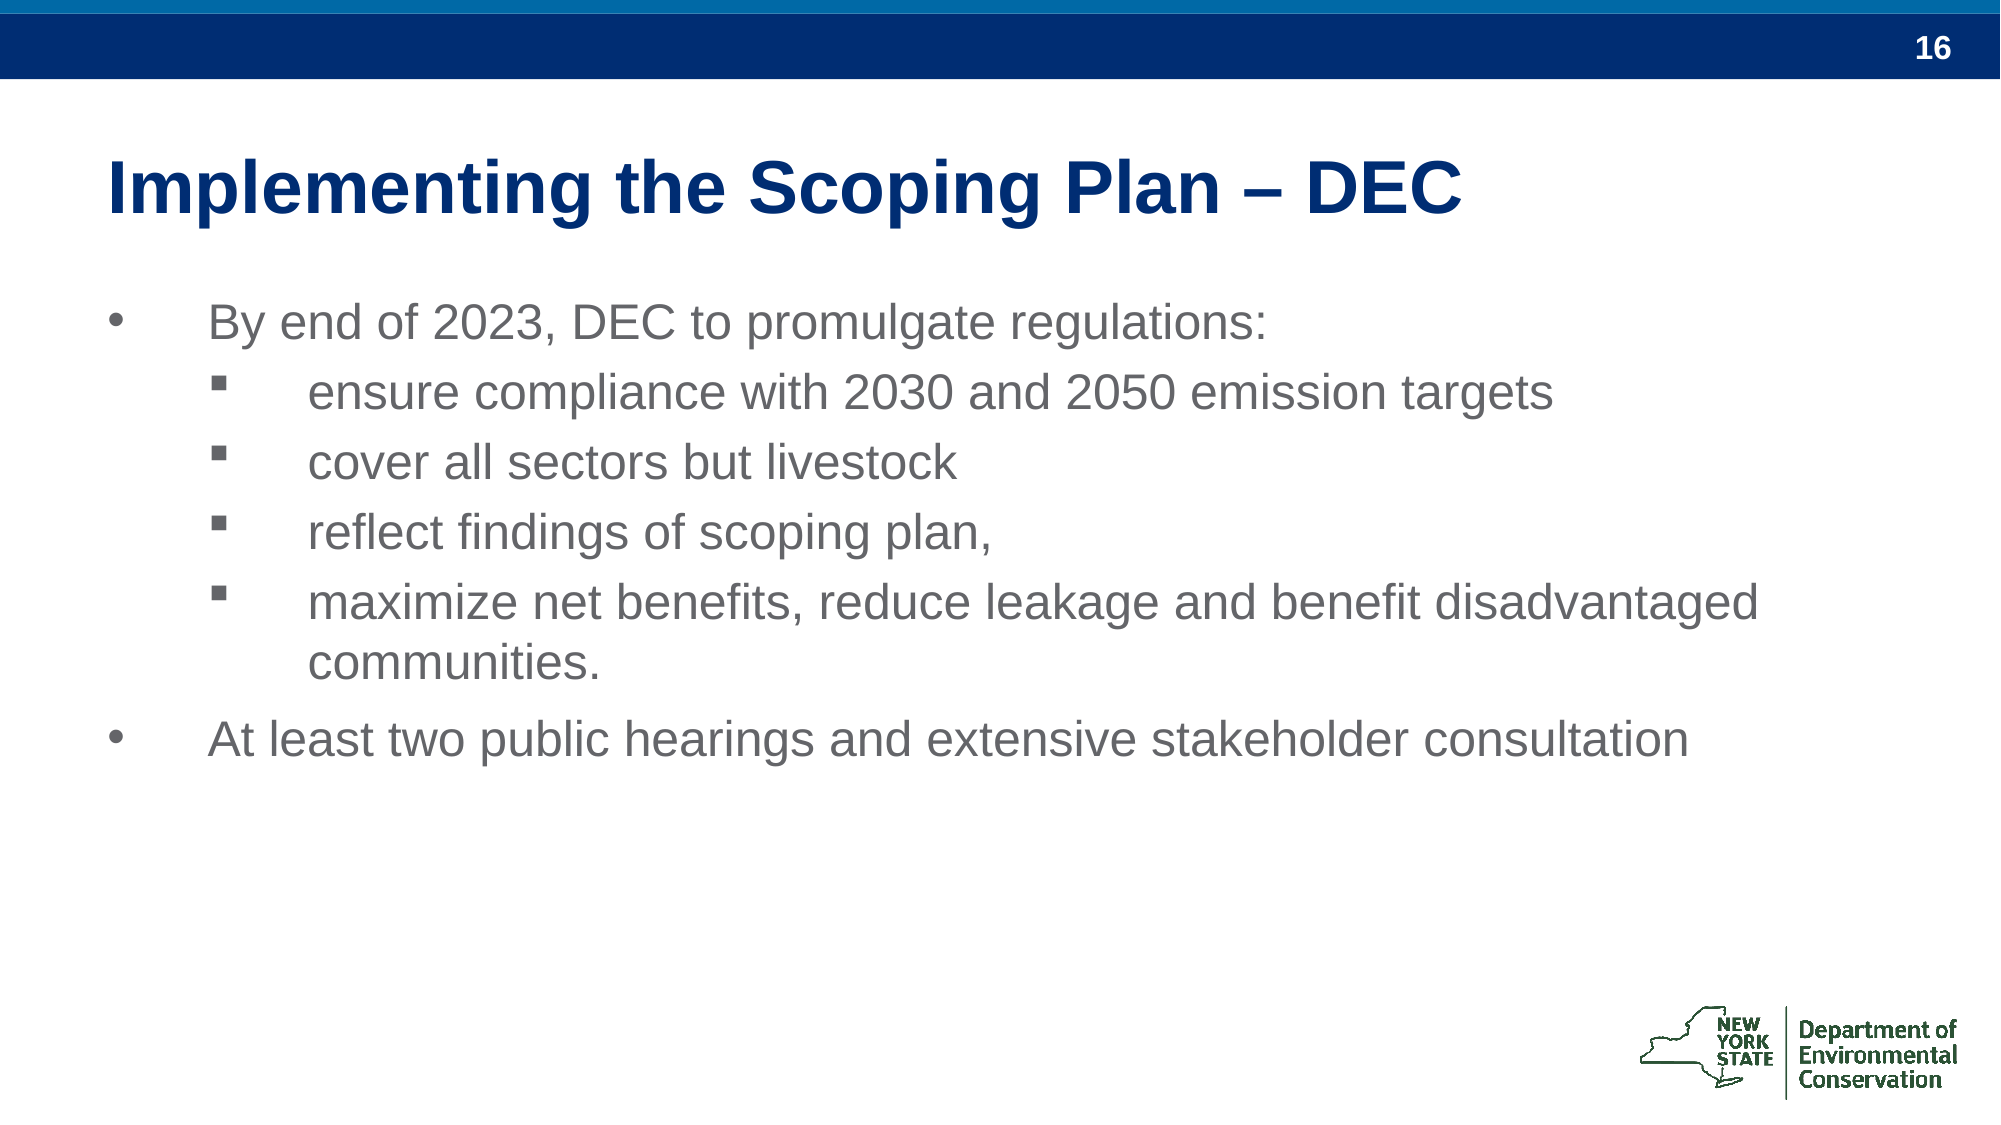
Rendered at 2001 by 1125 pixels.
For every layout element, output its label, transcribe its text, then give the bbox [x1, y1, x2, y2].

picture [1850, 1006, 1957, 1100]
subtitle By end of 2023, DEC to promulgate regulations: ensure compliance with 2030 and 2050 emission targets cover all sectors but livestock reflect findings of scoping plan, maximize net benefits, reduce leakage and benefit disadvantaged communities. At least two public hearings and extensive stakeholder consultation [92, 281, 1850, 1125]
title Implementing the Scoping Plan – DEC [92, 131, 1850, 248]
